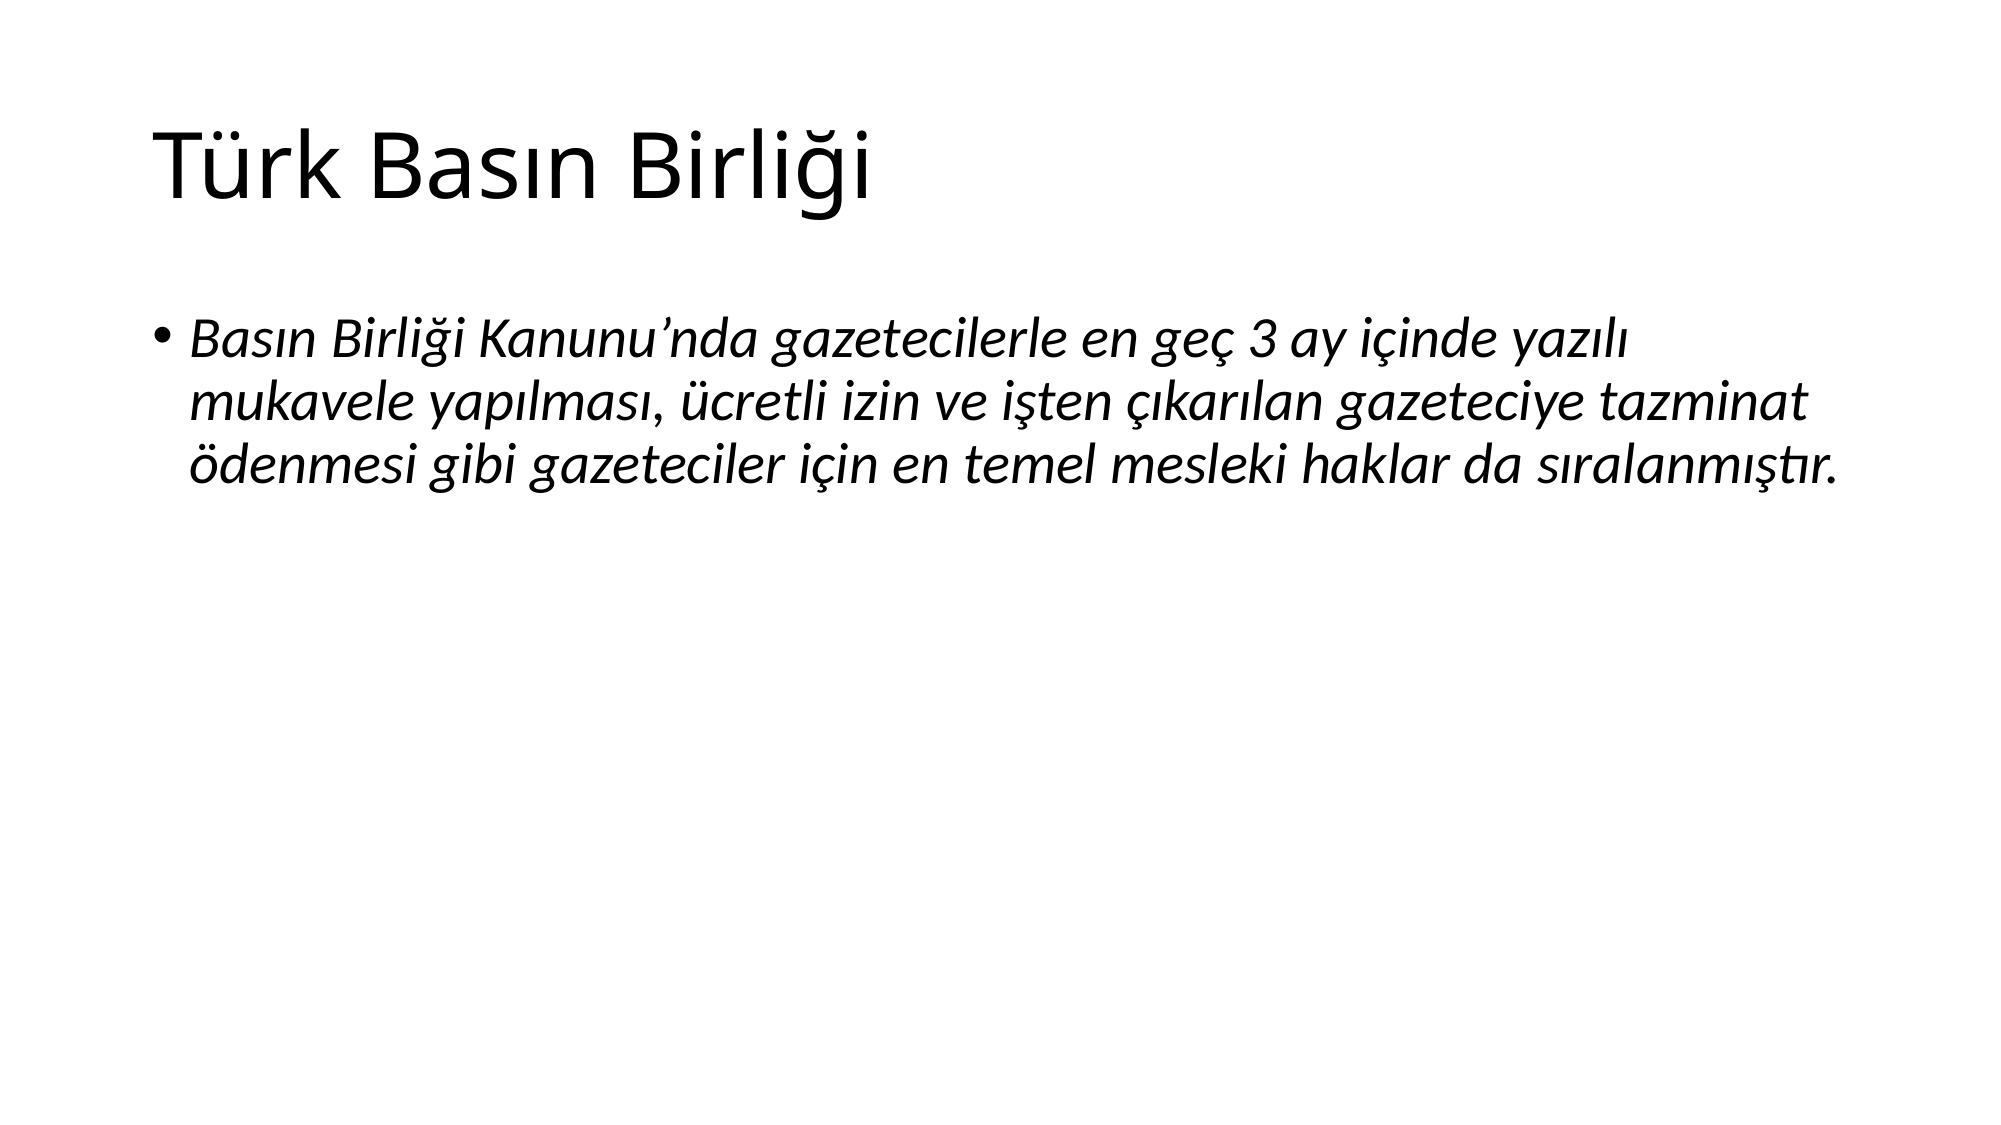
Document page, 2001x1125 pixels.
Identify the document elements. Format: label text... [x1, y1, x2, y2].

list Basın Birliği Kanunu’nda gazetecilerle en geç 3 ay içinde yazılı mukavele yapılması, ücretli izin ve işten çıkarılan gazeteciye tazminat ödenmesi gibi gazeteciler için en temel mesleki haklar da sıralanmıştır. [137, 299, 1863, 1014]
title Türk Basın Birliği [137, 59, 1863, 278]
